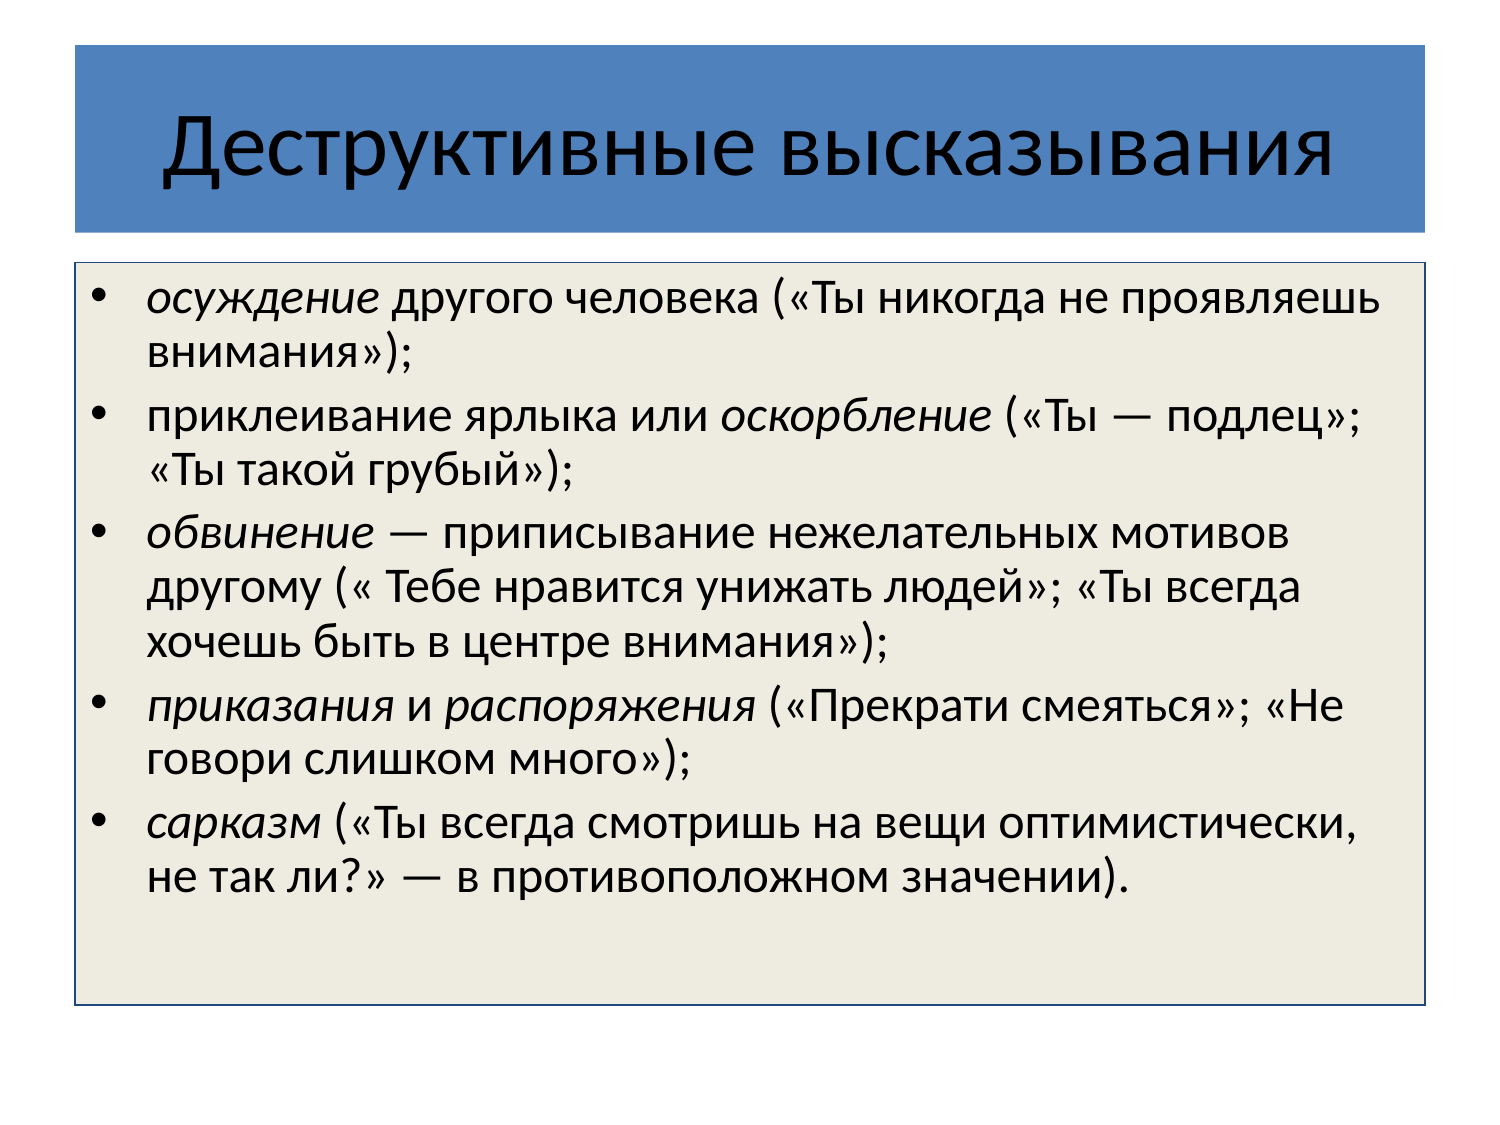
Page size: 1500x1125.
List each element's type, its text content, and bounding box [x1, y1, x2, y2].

list осуждение другого человека («Ты никогда не проявляешь внимания»); приклеивание ярлыка или оскорбление («Ты — подлец»; «Ты такой грубый»); обвинение — приписывание нежелательных мотивов другому (« Тебе нравится унижать людей»; «Ты всегда хочешь быть в центре внимания»); приказания и распоряжения («Прекрати смеяться»; «Не говори слишком много»); сарказм («Ты всегда смотришь на вещи оптимистически, не так ли?» — в противоположном значении). [74, 262, 1426, 1006]
title Деструктивные высказывания [74, 44, 1426, 233]
